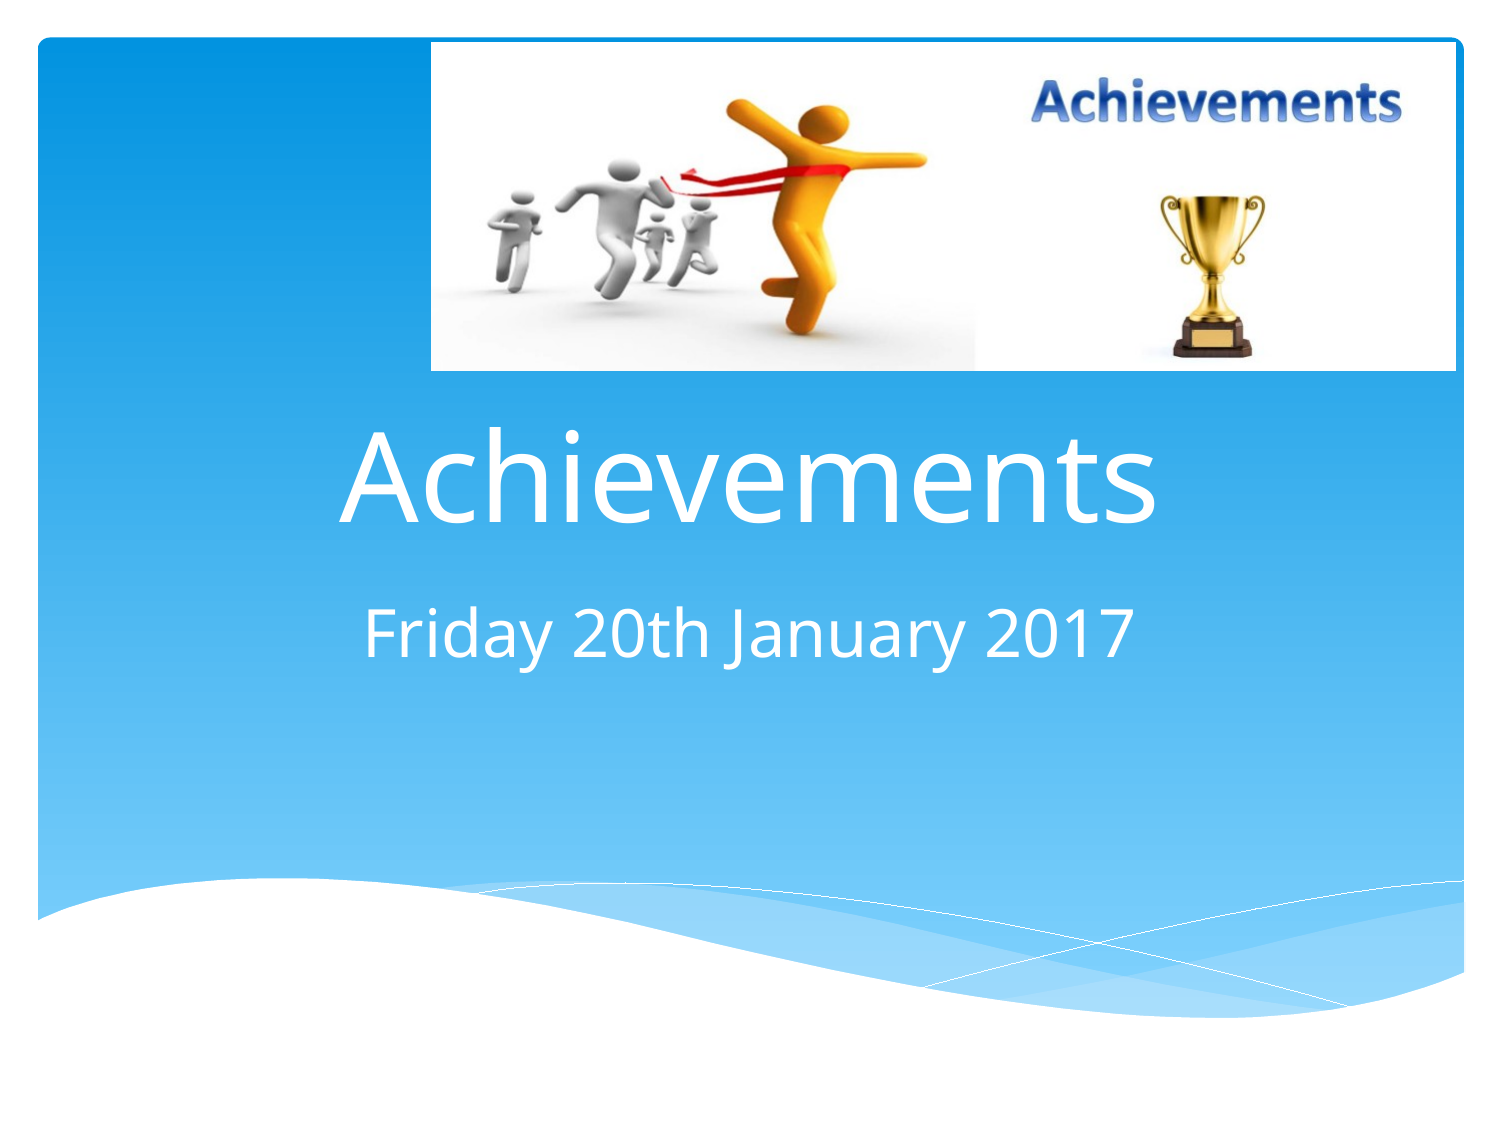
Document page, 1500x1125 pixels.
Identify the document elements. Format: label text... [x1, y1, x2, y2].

picture [430, 43, 1456, 371]
subtitle Friday 20th January 2017 [225, 583, 1275, 825]
title Achievements [112, 262, 1388, 555]
